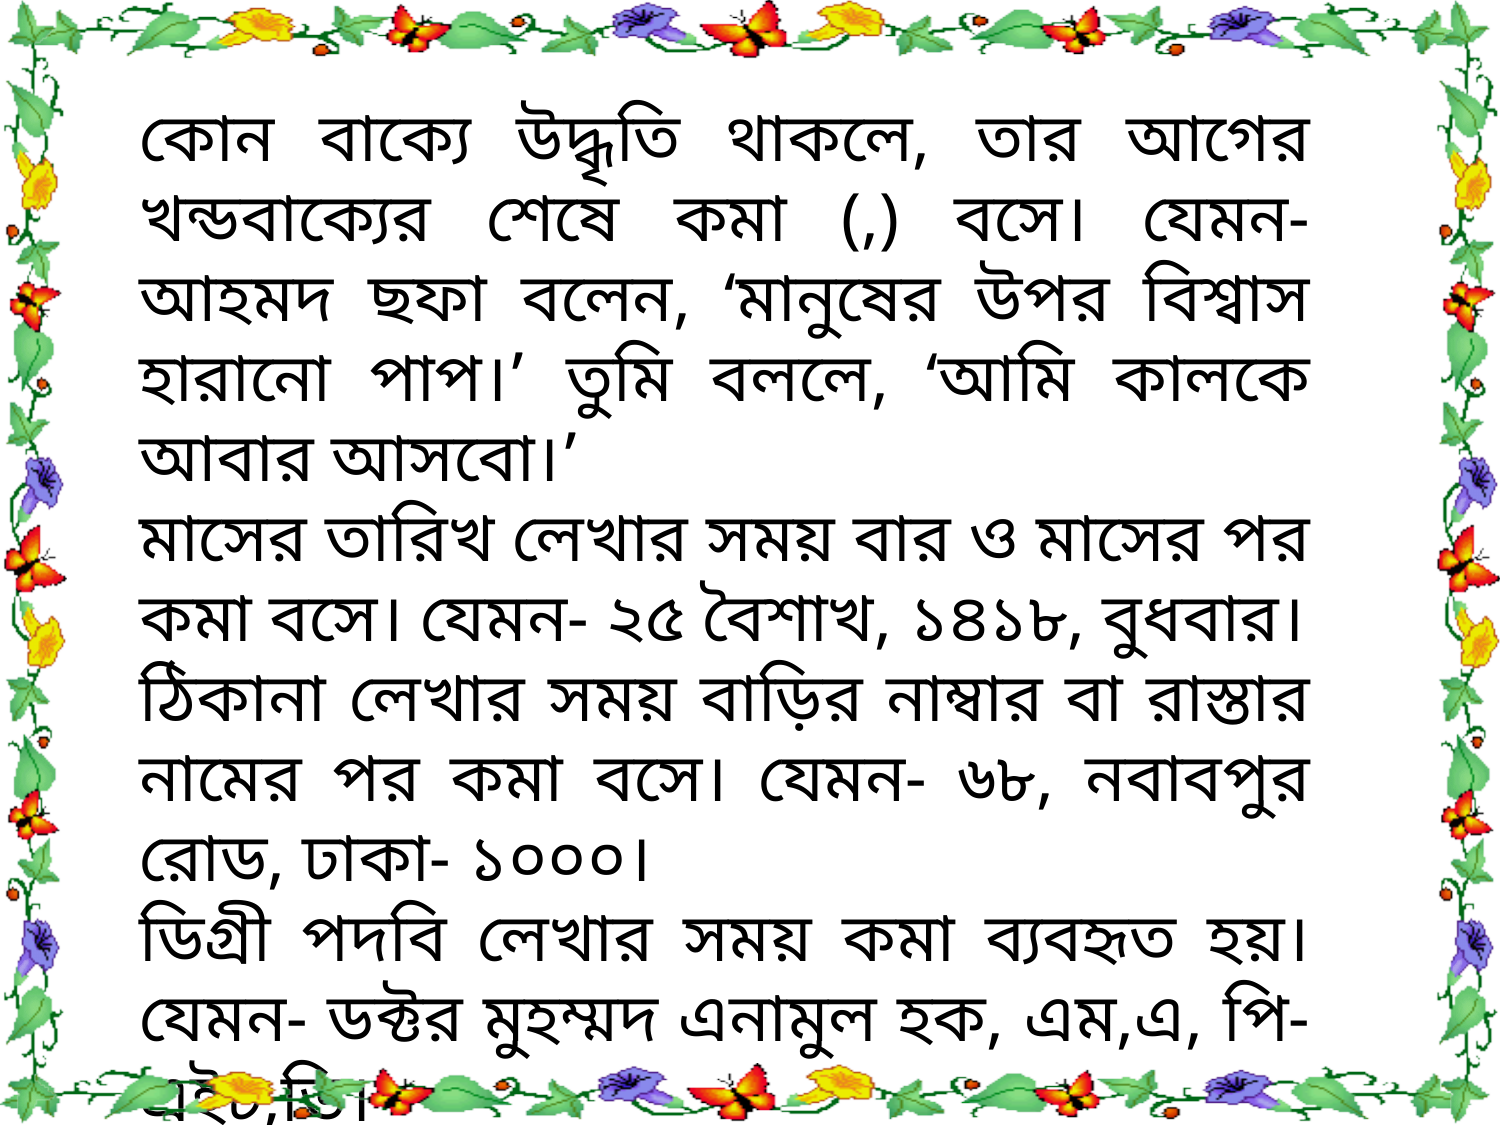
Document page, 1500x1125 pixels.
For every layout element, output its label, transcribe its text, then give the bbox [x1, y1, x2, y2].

text_box কোন বাক্যে উদ্ধৃতি থাকলে, তার আগের খন্ডবাক্যের শেষে কমা (,) বসে। যেমন- আহমদ ছফা বলেন, ‘মানুষের উপর বিশ্বাস হারানো পাপ।’ তুমি বললে, ‘আমি কালকে আবার আসবো।’ মাসের তারিখ লেখার সময় বার ও মাসের পর কমা বসে। যেমন- ২৫ বৈশাখ, ১৪১৮, বুধবার। ঠিকানা লেখার সময় বাড়ির নাম্বার বা রাস্তার নামের পর কমা বসে। যেমন- ৬৮, নবাবপুর রোড, ঢাকা- ১০০০। ডিগ্রী পদবি লেখার সময় কমা ব্যবহৃত হয়। যেমন- ডক্টর মুহম্মদ এনামুল হক, এম,এ, পি-এইচ,ডি। [124, 87, 1325, 1061]
picture [0, 0, 1500, 1125]
